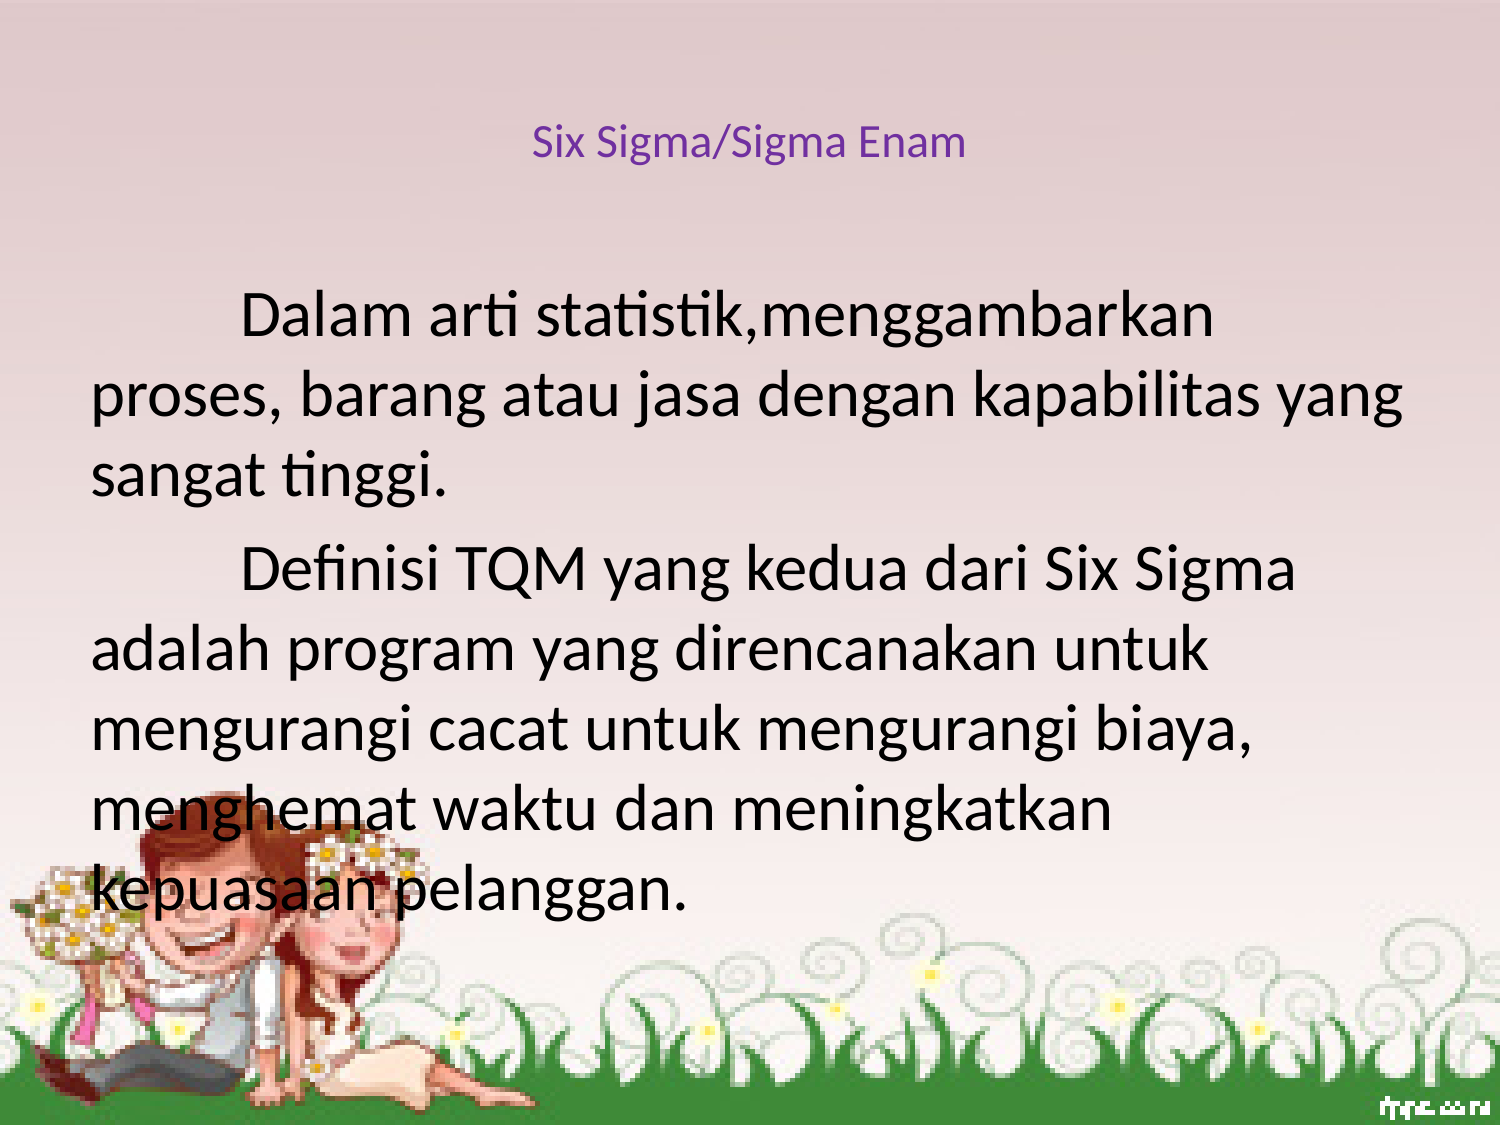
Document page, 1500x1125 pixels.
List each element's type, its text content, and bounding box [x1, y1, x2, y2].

list Dalam arti statistik,menggambarkan proses, barang atau jasa dengan kapabilitas yang sangat tinggi. Definisi TQM yang kedua dari Six Sigma adalah program yang direncanakan untuk mengurangi cacat untuk mengurangi biaya, menghemat waktu dan meningkatkan kepuasaan pelanggan. [75, 262, 1425, 1005]
picture [0, 0, 1500, 1125]
title Six Sigma/Sigma Enam [75, 45, 1425, 233]
